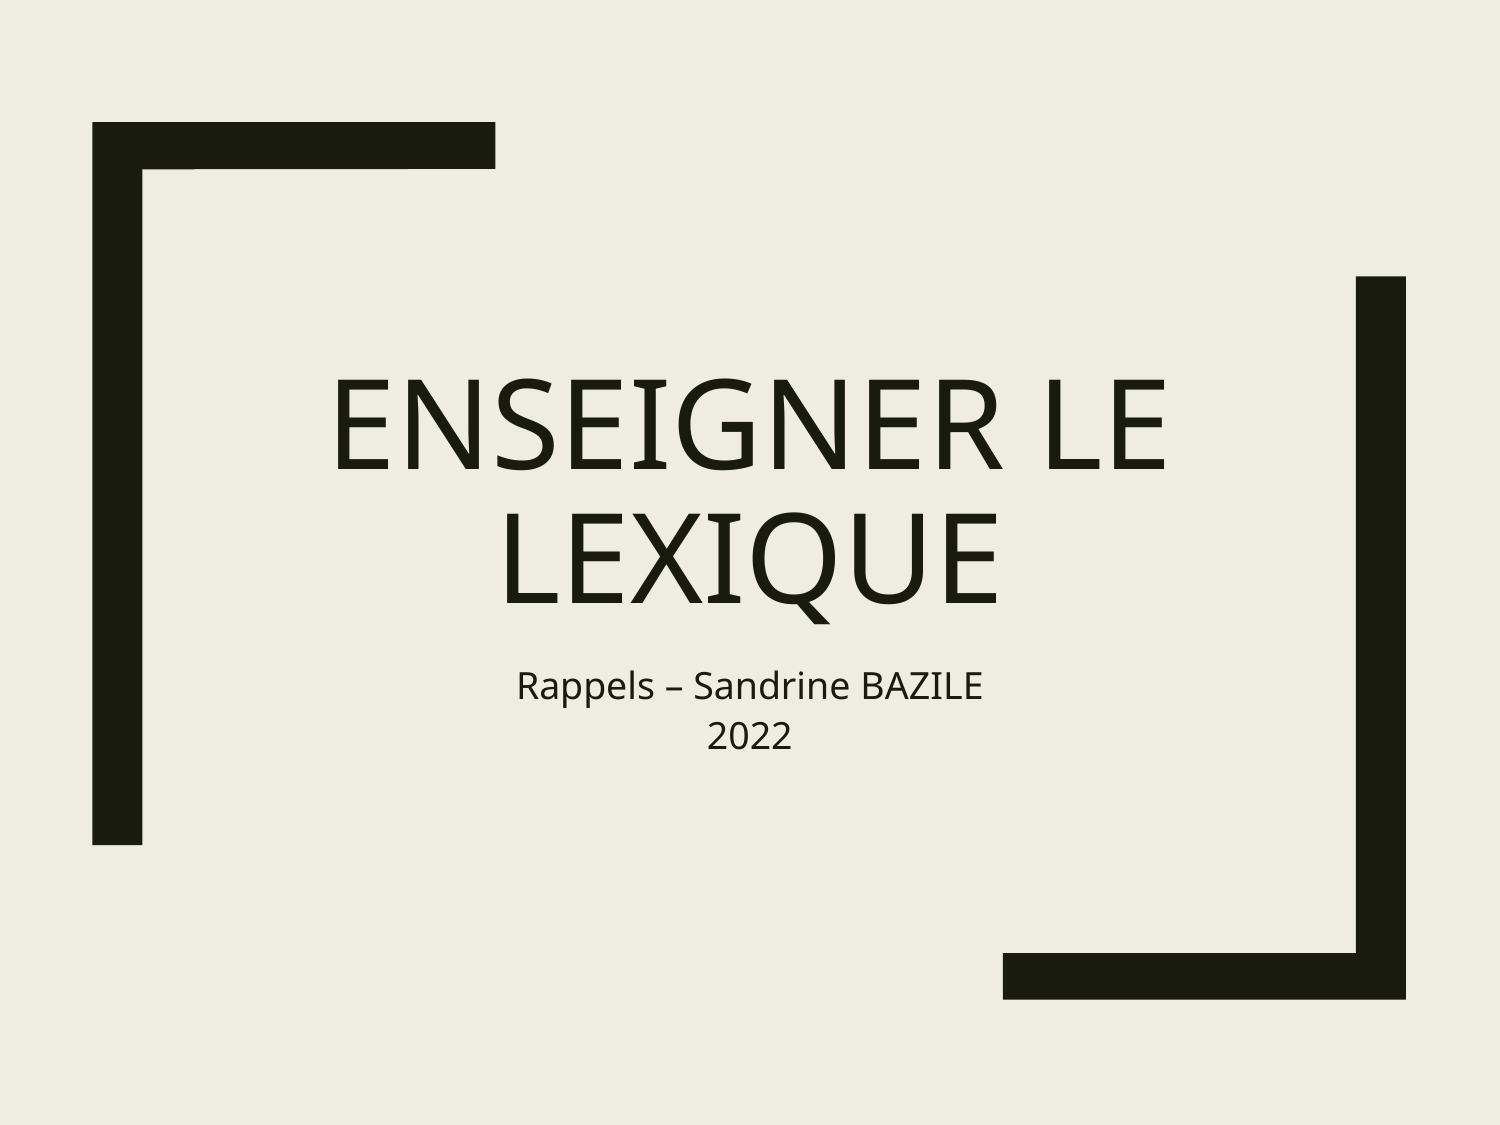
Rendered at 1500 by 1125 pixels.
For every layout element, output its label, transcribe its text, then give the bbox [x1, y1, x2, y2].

title Enseigner le lexique [235, 293, 1265, 638]
subtitle Rappels – Sandrine BAZILE 2022 [329, 649, 1171, 828]
